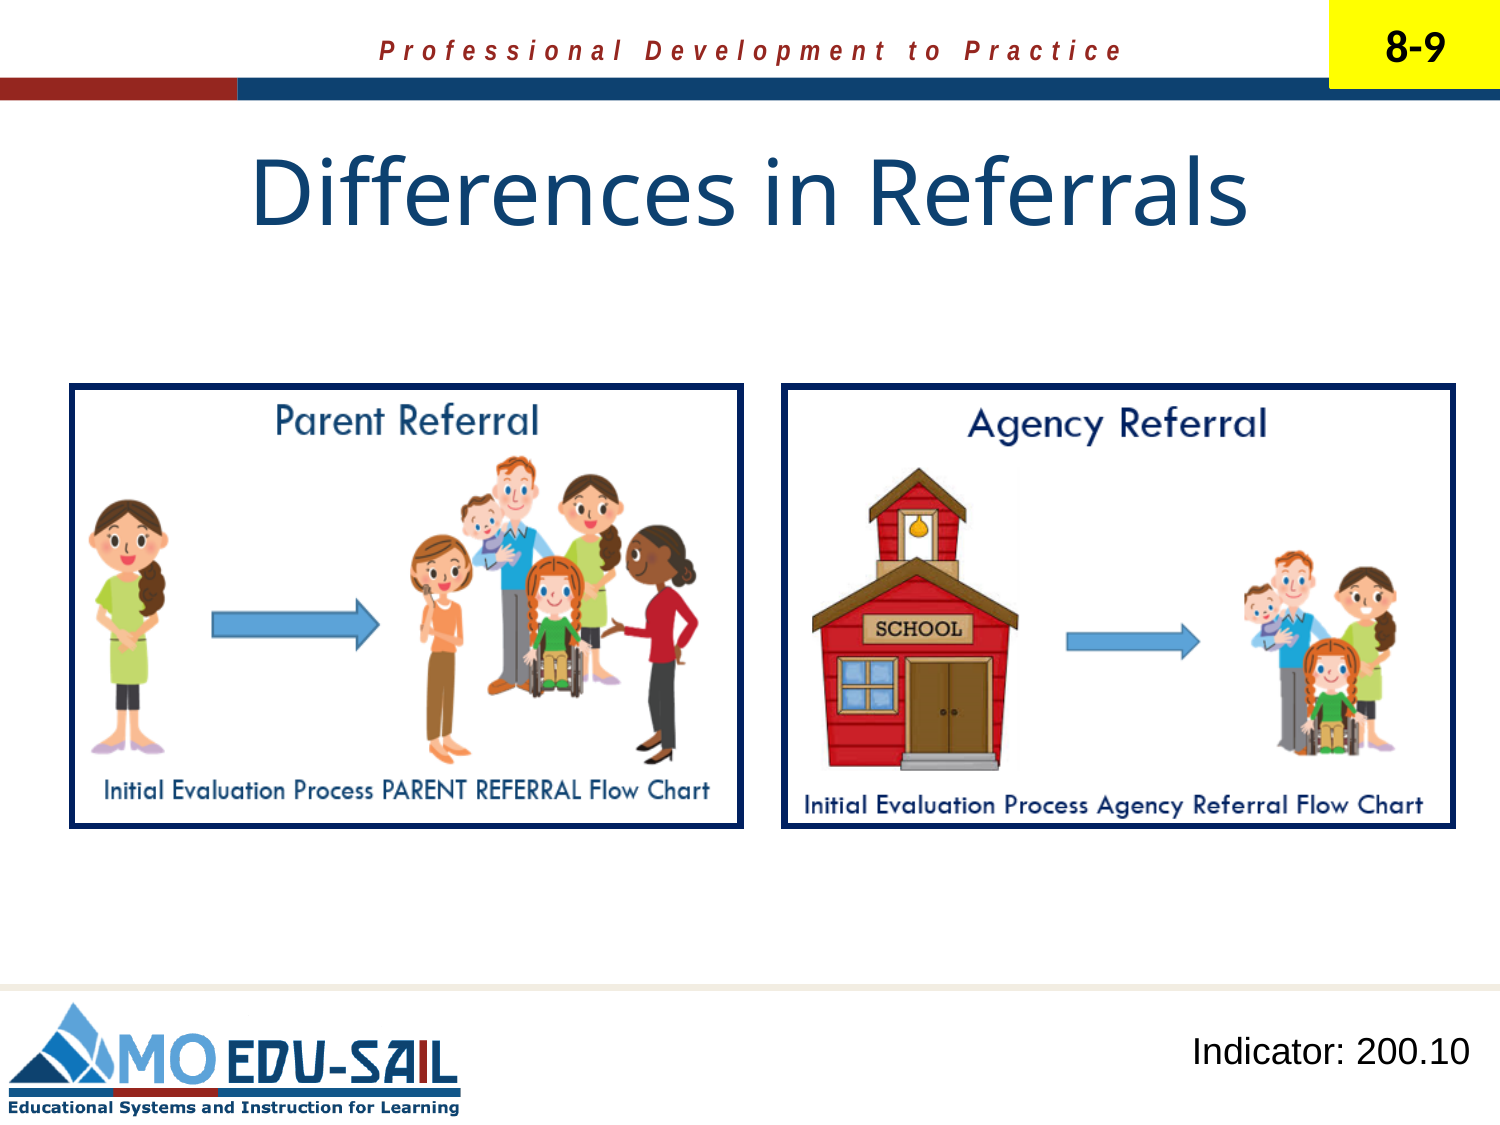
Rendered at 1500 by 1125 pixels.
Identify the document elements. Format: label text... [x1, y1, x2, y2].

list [787, 389, 1451, 824]
text_box Indicator: 200.10 [1177, 1025, 1486, 1081]
text_box 8-9 [1329, 0, 1500, 89]
title Differences in Referrals [74, 98, 1426, 279]
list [74, 389, 738, 824]
picture [8, 997, 475, 1120]
